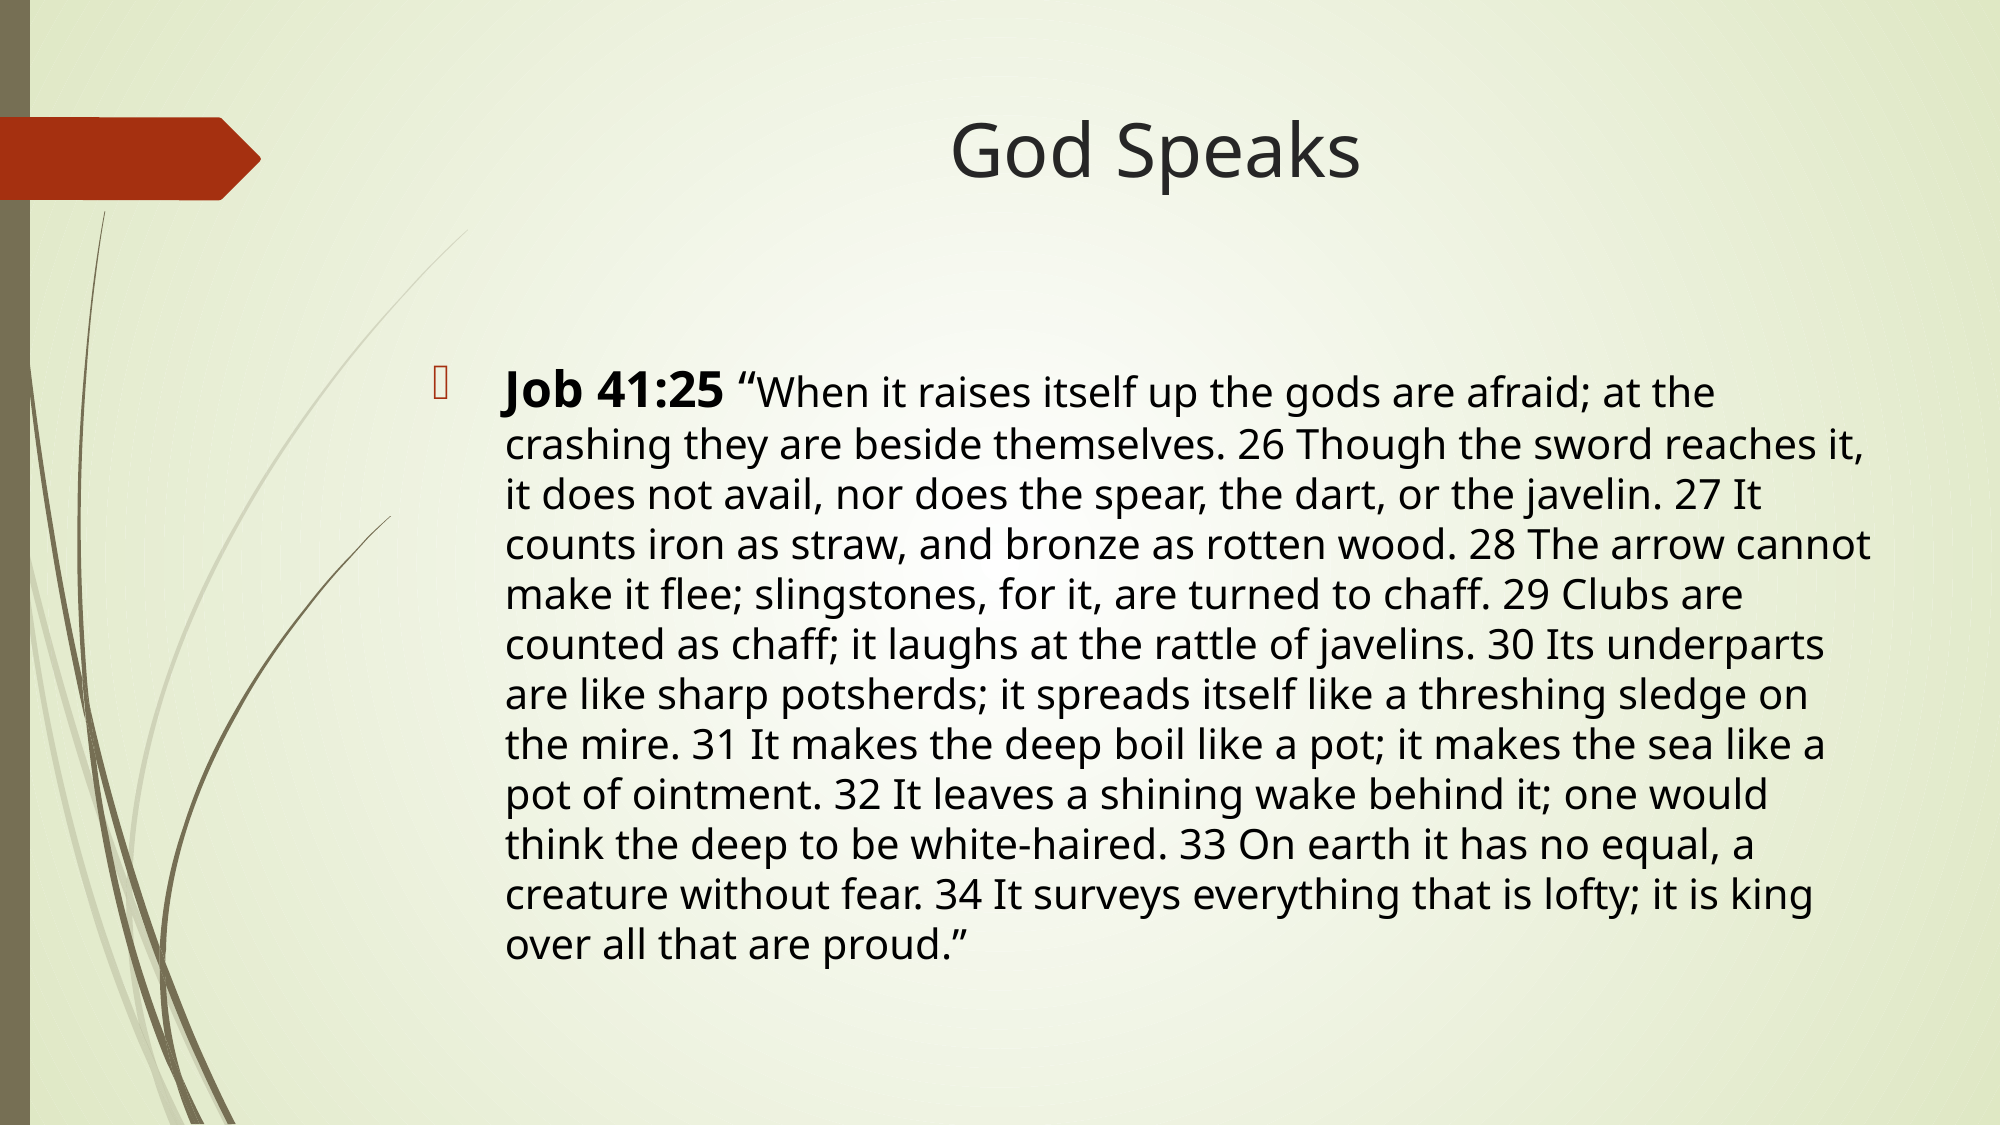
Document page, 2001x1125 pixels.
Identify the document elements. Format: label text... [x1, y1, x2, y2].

list Job 41:25 “When it raises itself up the gods are afraid; at the crashing they are beside themselves. 26 Though the sword reaches it, it does not avail, nor does the spear, the dart, or the javelin. 27 It counts iron as straw, and bronze as rotten wood. 28 The arrow cannot make it flee; slingstones, for it, are turned to chaff. 29 Clubs are counted as chaff; it laughs at the rattle of javelins. 30 Its underparts are like sharp potsherds; it spreads itself like a threshing sledge on the mire. 31 It makes the deep boil like a pot; it makes the sea like a pot of ointment. 32 It leaves a shining wake behind it; one would think the deep to be white-haired. 33 On earth it has no equal, a creature without fear. 34 It surveys everything that is lofty; it is king over all that are proud.” [424, 349, 1888, 1125]
title God Speaks [424, 101, 1888, 349]
slide_number [86, 101, 216, 153]
